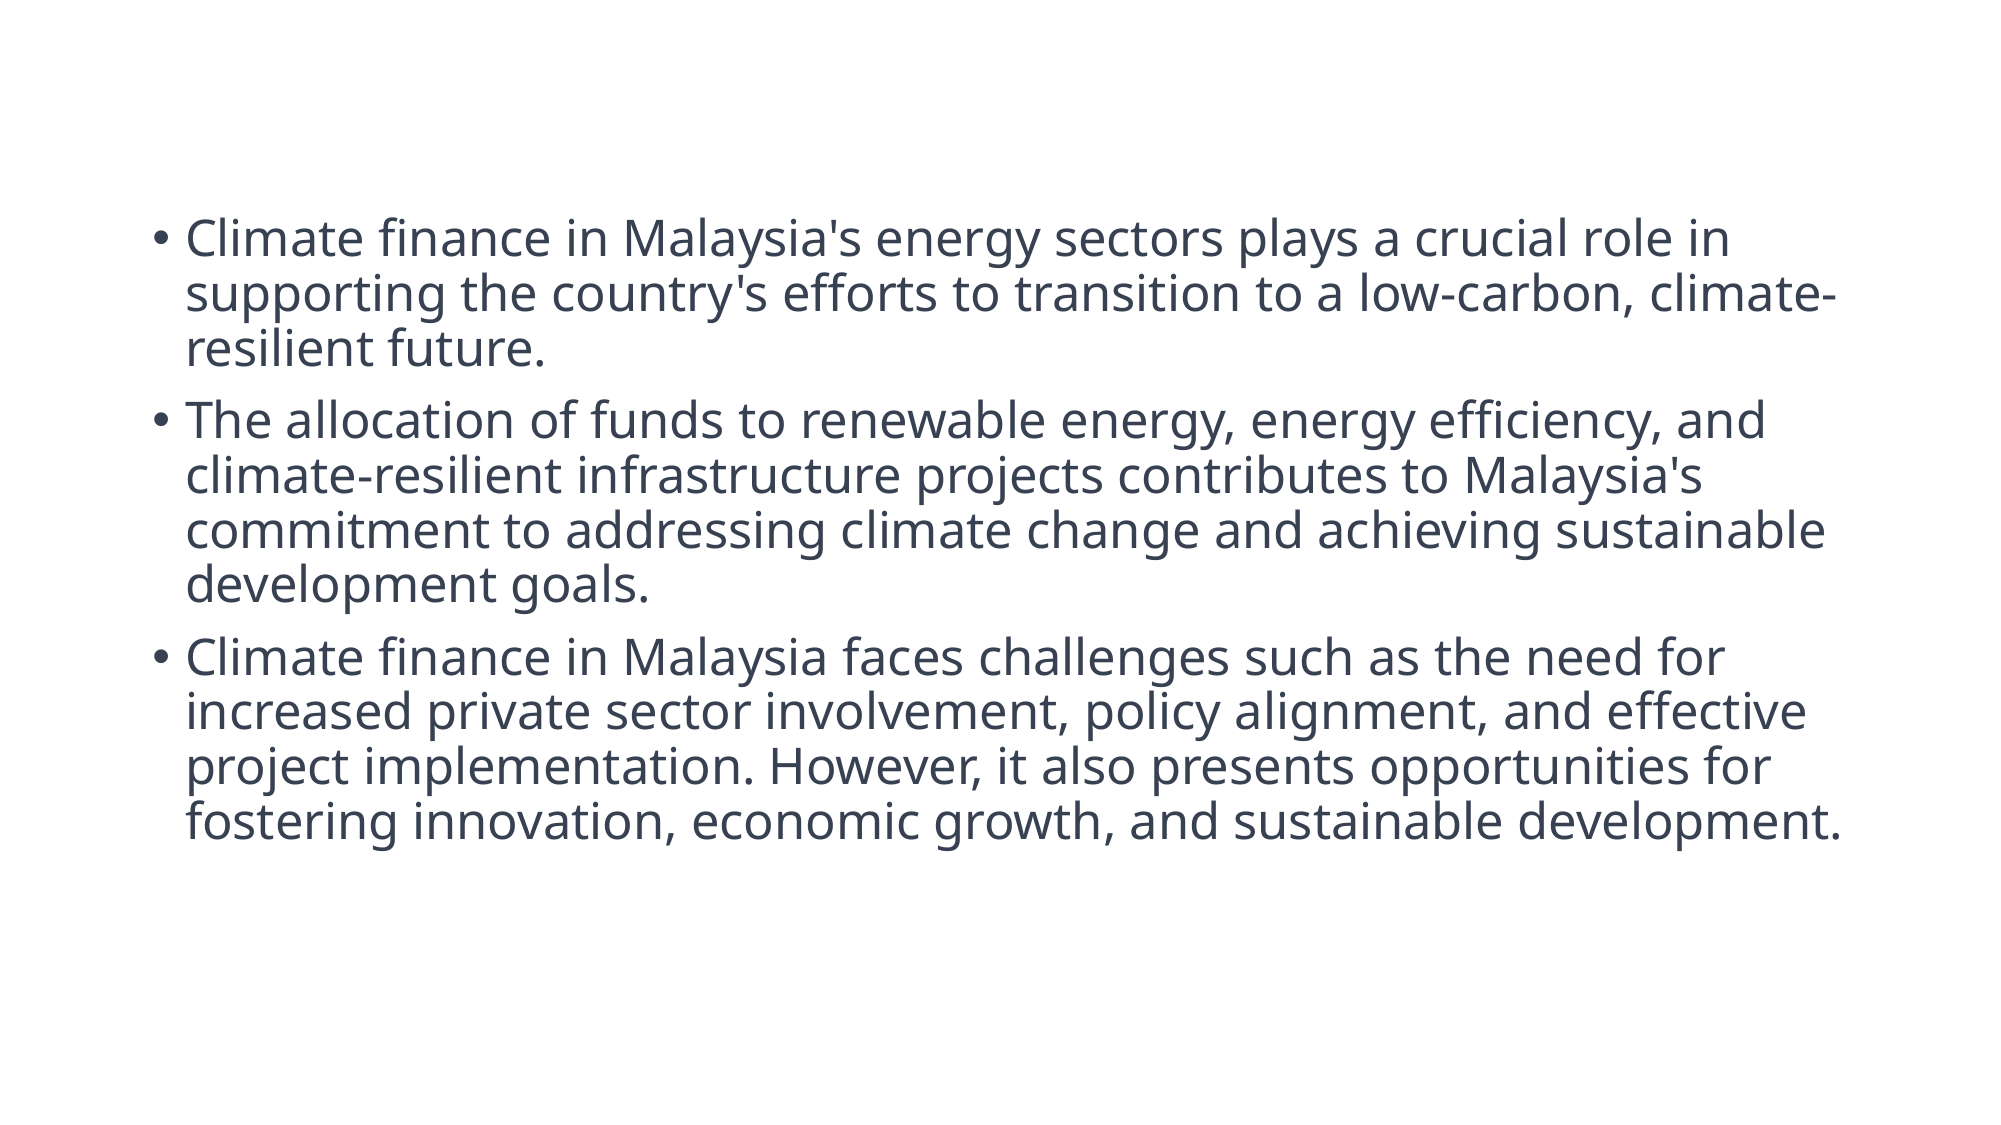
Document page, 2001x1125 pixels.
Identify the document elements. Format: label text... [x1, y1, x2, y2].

list Climate finance in Malaysia's energy sectors plays a crucial role in supporting the country's efforts to transition to a low-carbon, climate-resilient future. The allocation of funds to renewable energy, energy efficiency, and climate-resilient infrastructure projects contributes to Malaysia's commitment to addressing climate change and achieving sustainable development goals. Climate finance in Malaysia faces challenges such as the need for increased private sector involvement, policy alignment, and effective project implementation. However, it also presents opportunities for fostering innovation, economic growth, and sustainable development. [137, 205, 1863, 920]
